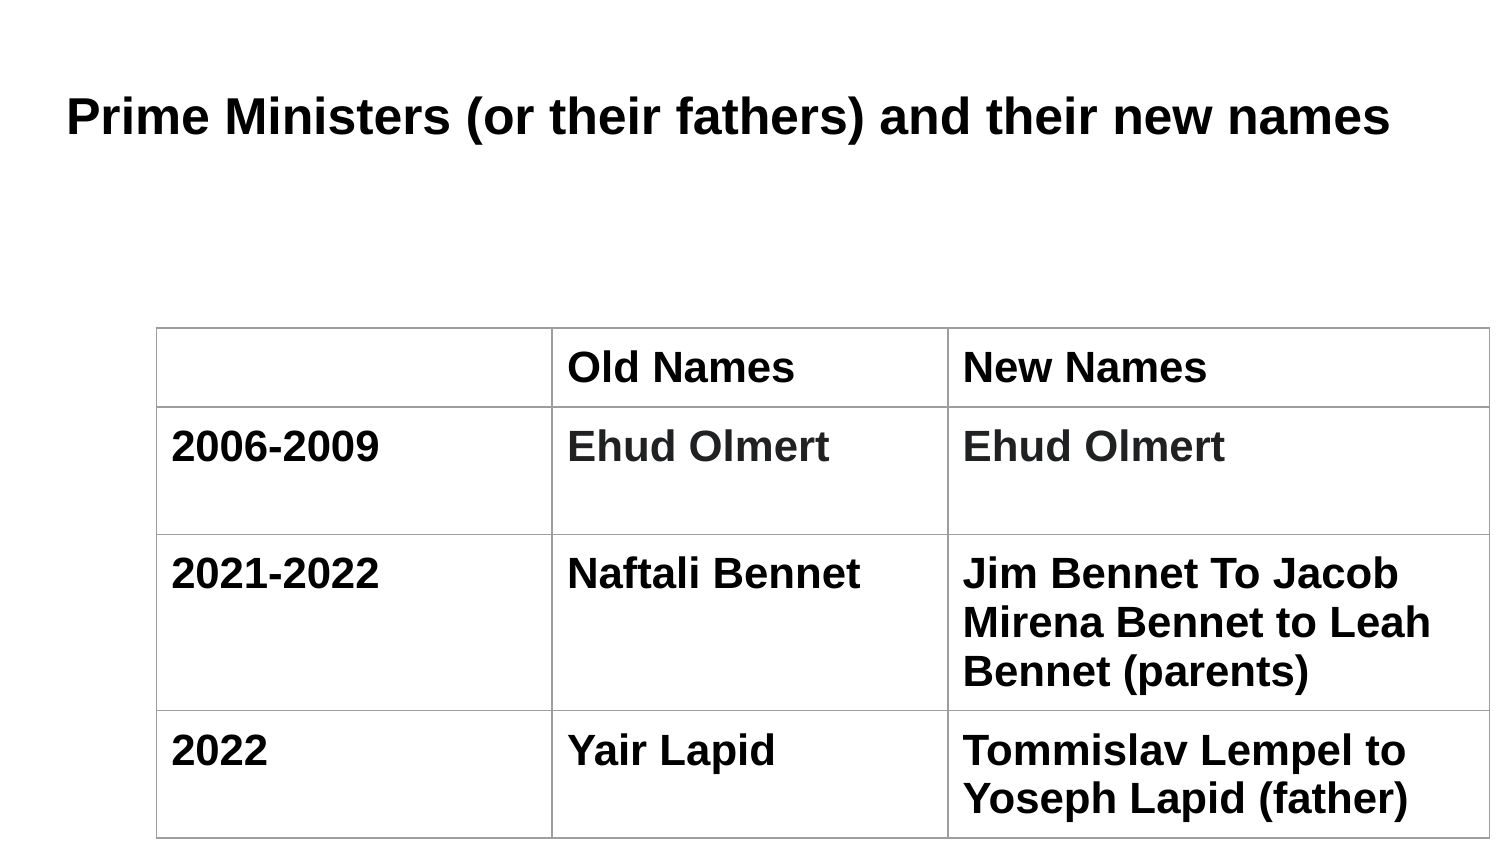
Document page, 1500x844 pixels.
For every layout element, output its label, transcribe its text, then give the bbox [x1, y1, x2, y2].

table_cell Ehud Olmert [949, 408, 1489, 534]
table_cell Naftali Bennet [553, 535, 947, 710]
table_header [157, 329, 551, 406]
table_header Old Names [553, 329, 947, 406]
table_header New Names [949, 329, 1489, 406]
table_cell 2021-2022 [157, 535, 551, 710]
table_cell Ehud Olmert [553, 408, 947, 534]
table_cell 2022 [157, 711, 551, 837]
table_cell Yair Lapid [553, 711, 947, 837]
table_cell Jim Bennet To Jacob Mirena Bennet to Leah Bennet (parents) [949, 535, 1489, 710]
table_cell 2006-2009 [157, 408, 551, 534]
title Prime Ministers (or their fathers) and their new names [51, 72, 1449, 167]
table_cell Tommislav Lempel to Yoseph Lapid (father) [949, 711, 1489, 837]
